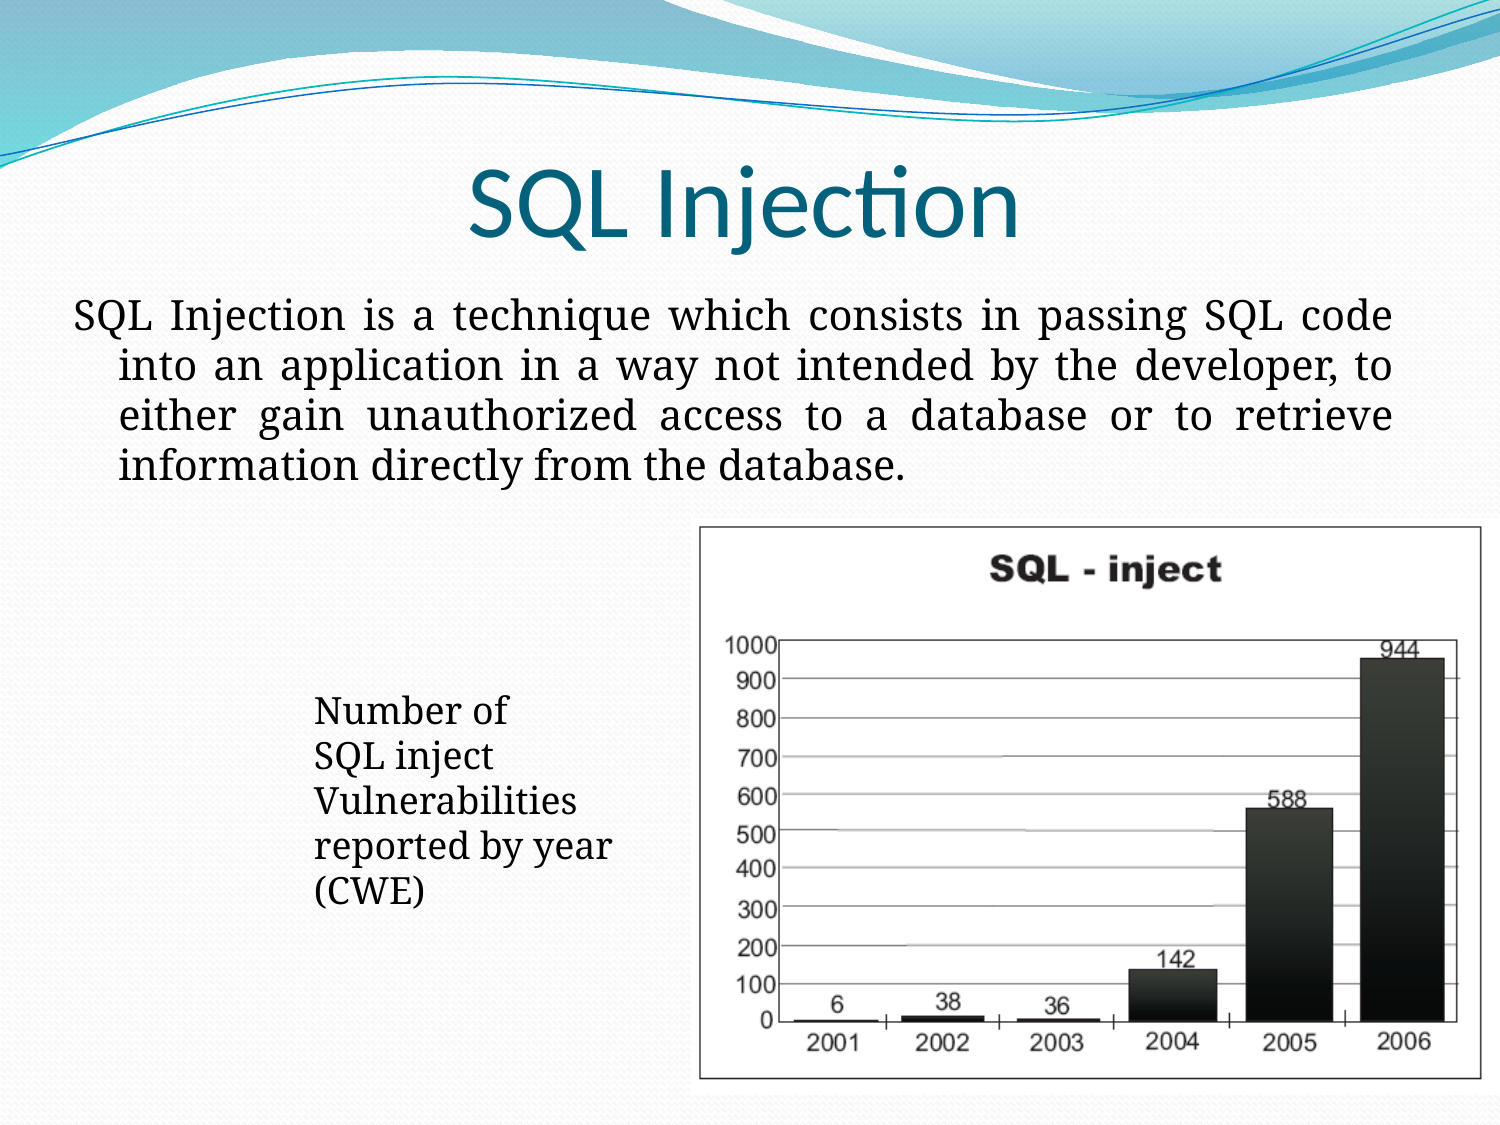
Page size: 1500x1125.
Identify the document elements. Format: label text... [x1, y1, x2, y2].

text_box Number of SQL inject Vulnerabilities reported by year (CWE) [299, 679, 629, 920]
title SQL Injection [70, 70, 1421, 258]
picture [691, 518, 1500, 1095]
list SQL Injection is a technique which consists in passing SQL code into an application in a way not intended by the developer, to either gain unauthorized access to a database or to retrieve information directly from the database. [58, 281, 1409, 1002]
slide_number 48 [684, 519, 691, 1002]
